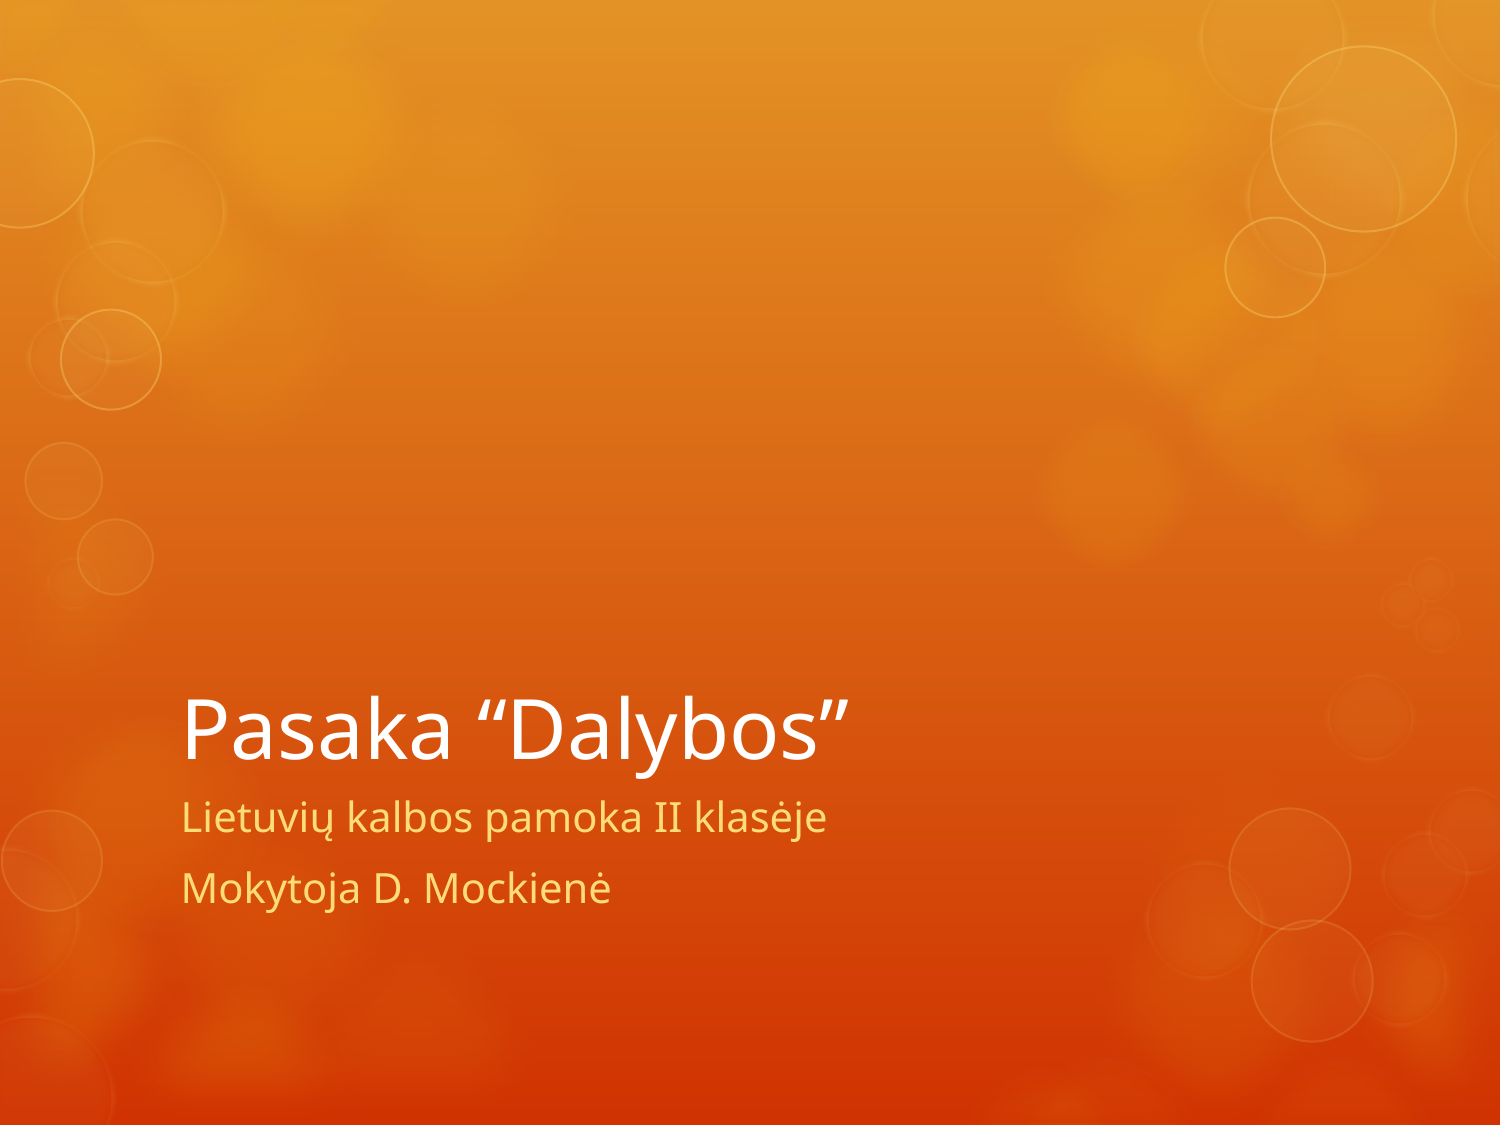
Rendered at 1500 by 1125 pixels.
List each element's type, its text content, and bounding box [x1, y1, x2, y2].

subtitle Lietuvių kalbos pamoka II klasėje Mokytoja D. Mockienė [165, 783, 1334, 925]
title Pasaka “Dalybos” [165, 542, 1334, 783]
